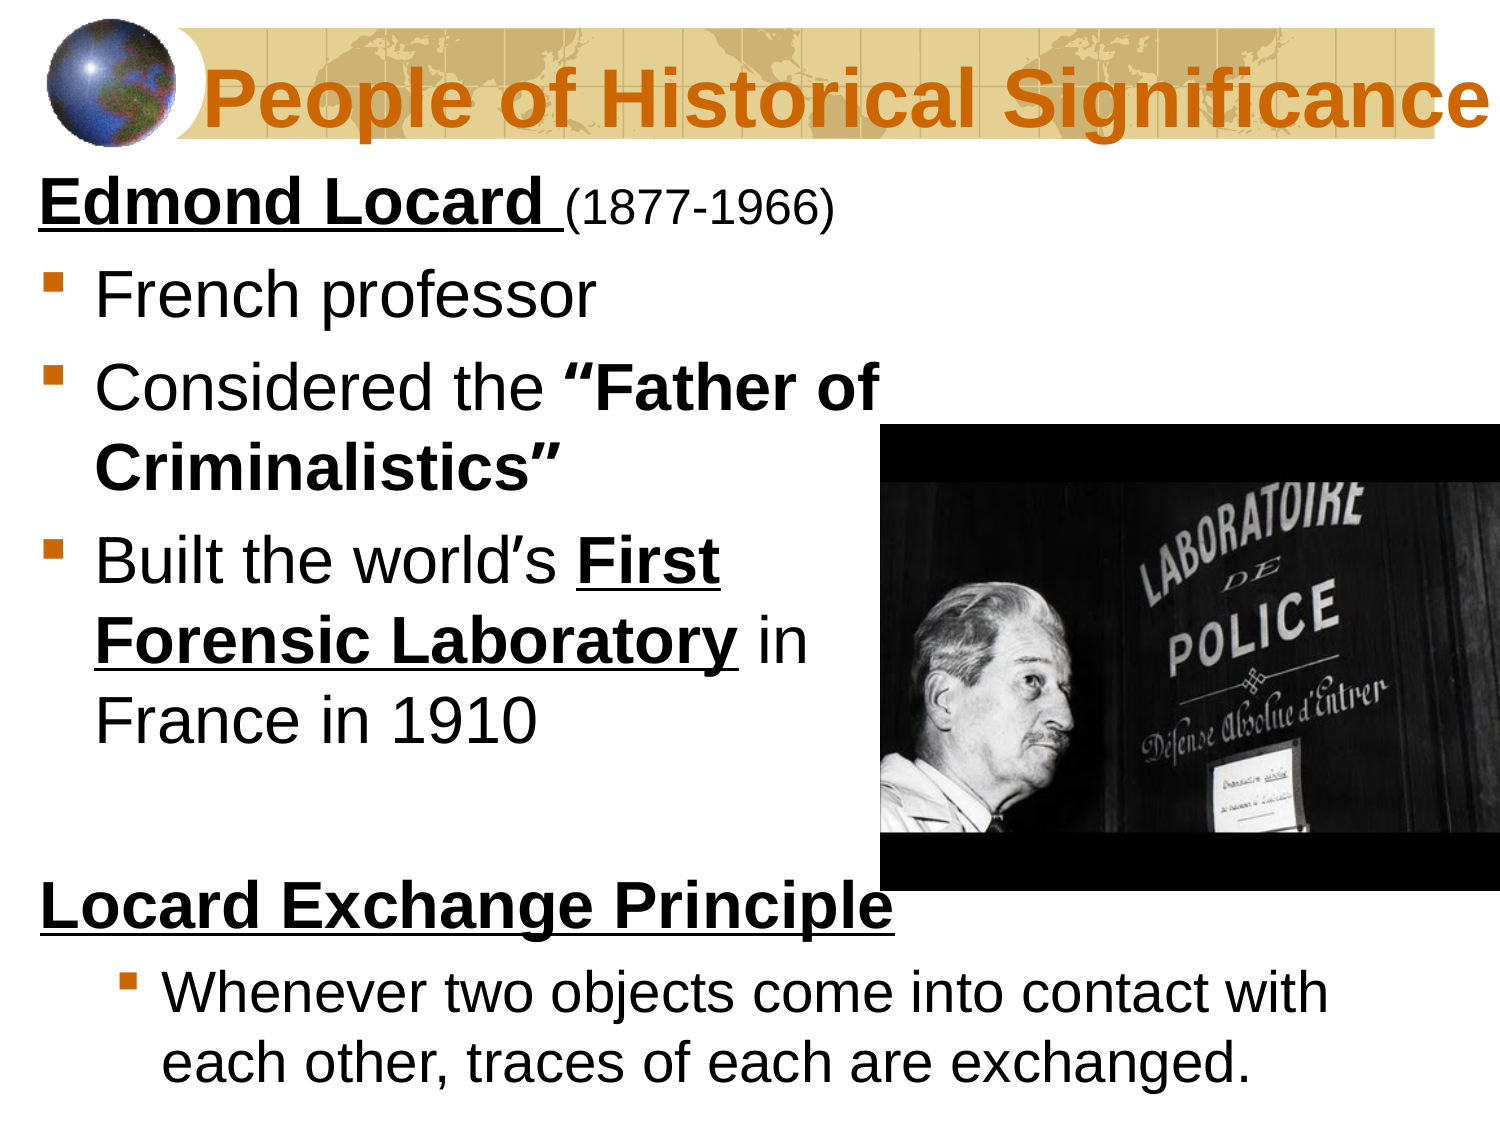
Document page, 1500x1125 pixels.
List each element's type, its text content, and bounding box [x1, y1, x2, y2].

title People of Historical Significance [187, 0, 1500, 188]
text_box Locard Exchange Principle Whenever two objects come into contact with each other, traces of each are exchanged. [24, 854, 1425, 1090]
picture [880, 424, 1500, 892]
picture [42, 14, 187, 149]
list Edmond Locard (1877-1966) French professor Considered the “Father of Criminalistics” Built the world’s First Forensic Laboratory in France in 1910 [22, 149, 951, 776]
